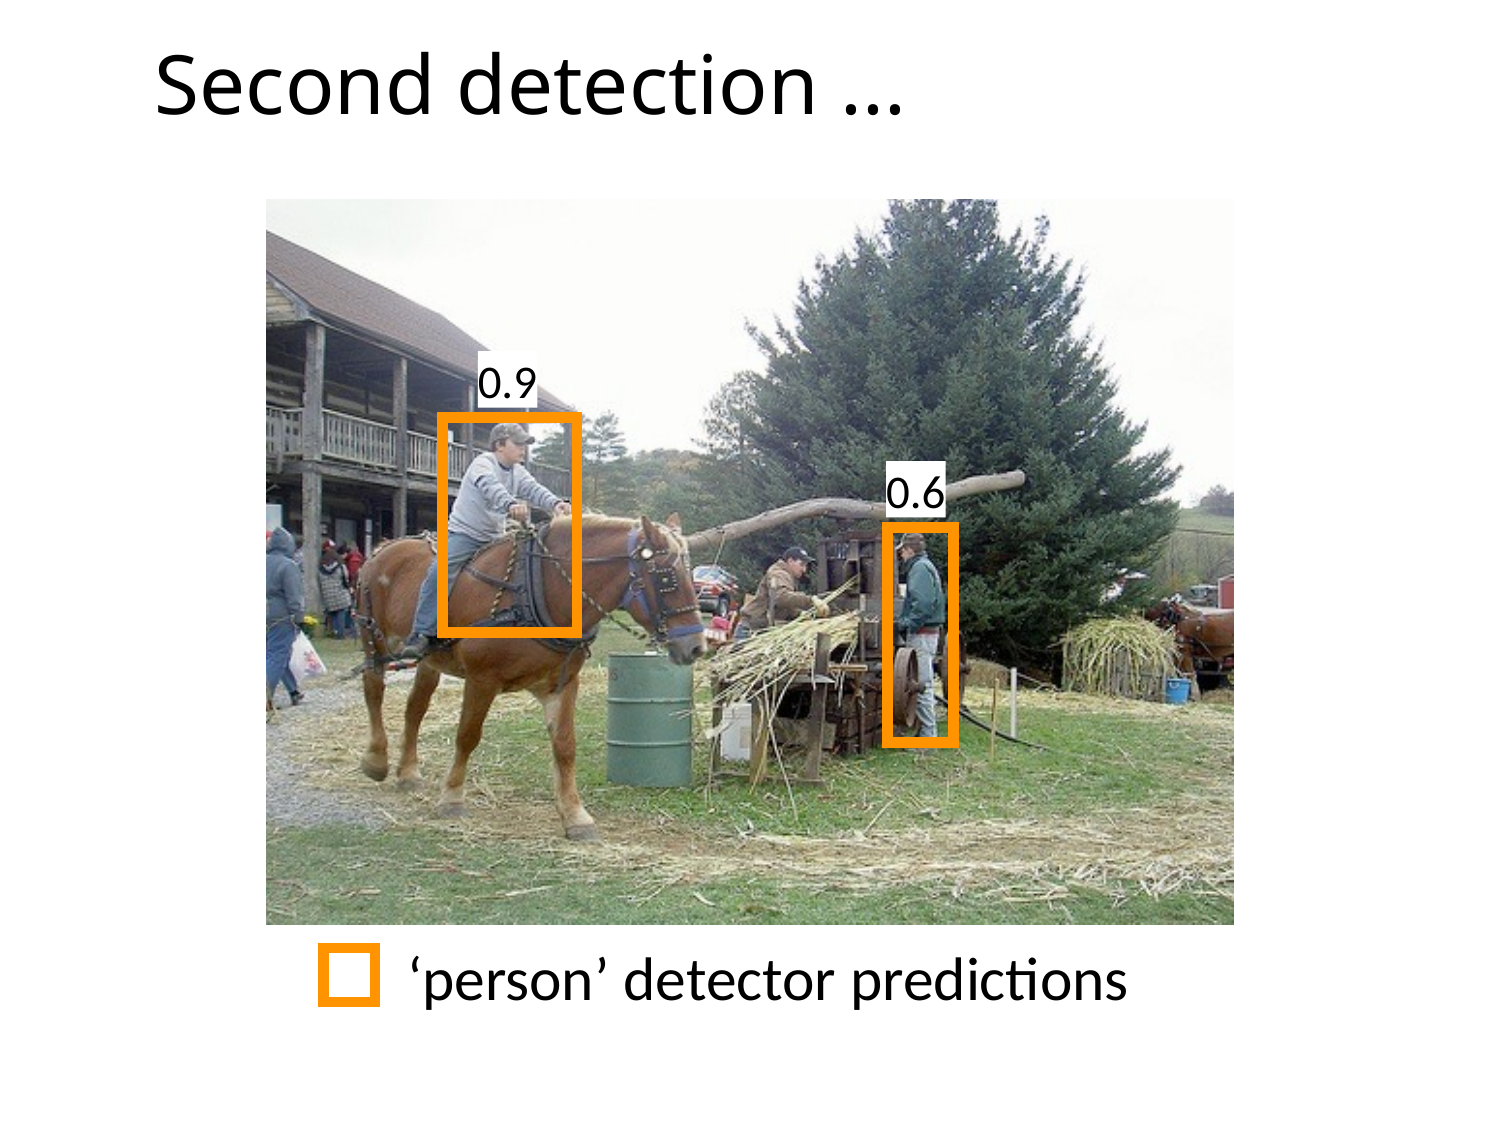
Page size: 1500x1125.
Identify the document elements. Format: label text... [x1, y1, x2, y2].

title Second detection ... [146, 29, 1354, 148]
picture [266, 199, 1234, 925]
text_box ‘person’ detector predictions [401, 932, 1136, 1019]
text_box [323, 947, 375, 1002]
